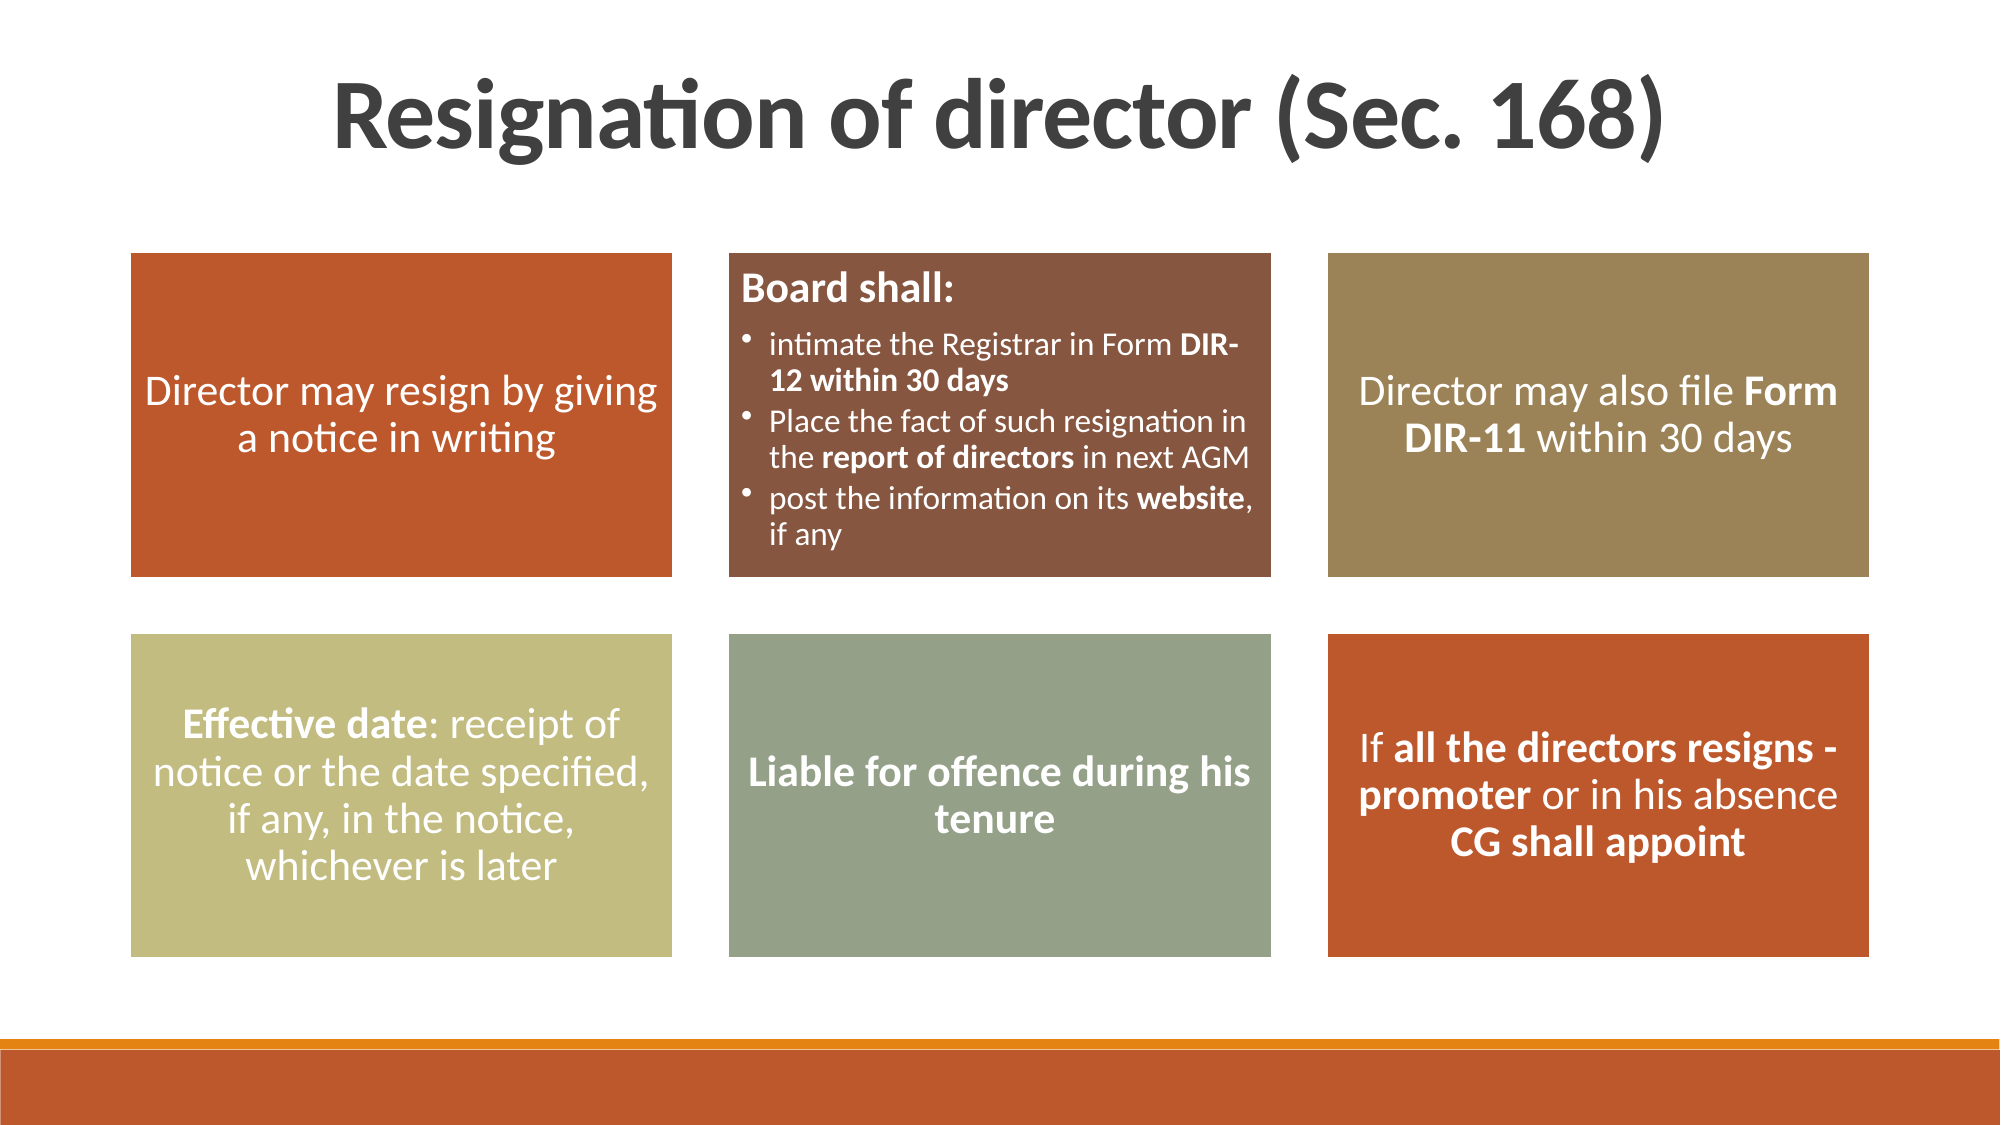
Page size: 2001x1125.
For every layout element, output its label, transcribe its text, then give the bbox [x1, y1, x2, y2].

title Resignation of director (Sec. 168) [174, 51, 1825, 177]
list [128, 225, 1871, 985]
